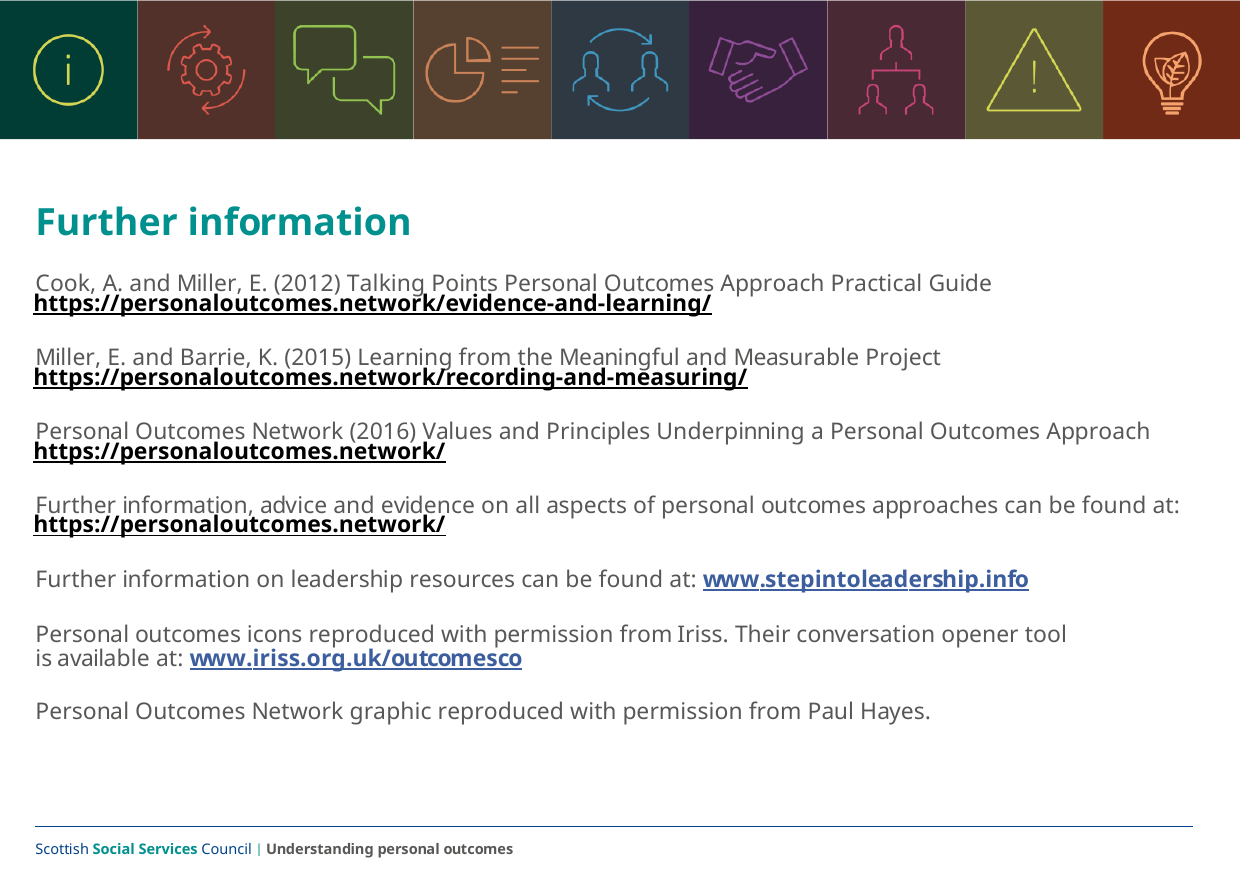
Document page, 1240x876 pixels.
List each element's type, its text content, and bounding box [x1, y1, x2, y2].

text_box Cook, A. and Miller, E. (2012) Talking Points Personal Outcomes Approach Practical Guide https://personaloutcomes.network/evidence-and-learning/ Miller, E. and Barrie, K. (2015) Learning from the Meaningful and Measurable Project https://personaloutcomes.network/recording-and-measuring/ Personal Outcomes Network (2016) Values and Principles Underpinning a Personal Outcomes Approach https://personaloutcomes.network/ Further information, advice and evidence on all aspects of personal outcomes approaches can be found at: https://personaloutcomes.network/ Further information on leadership resources can be found at: www.stepintoleadership.info Personal outcomes icons reproduced with permission from Iriss. Their conversation opener tool is available at: www.iriss.org.uk/outcomesco Personal Outcomes Network graphic reproduced with permission from Paul Hayes. [33, 268, 1190, 740]
text_box Further information [33, 197, 421, 245]
text_box [0, 0, 1240, 140]
text_box Scottish Social Services Council | Understanding personal outcomes [33, 832, 543, 853]
